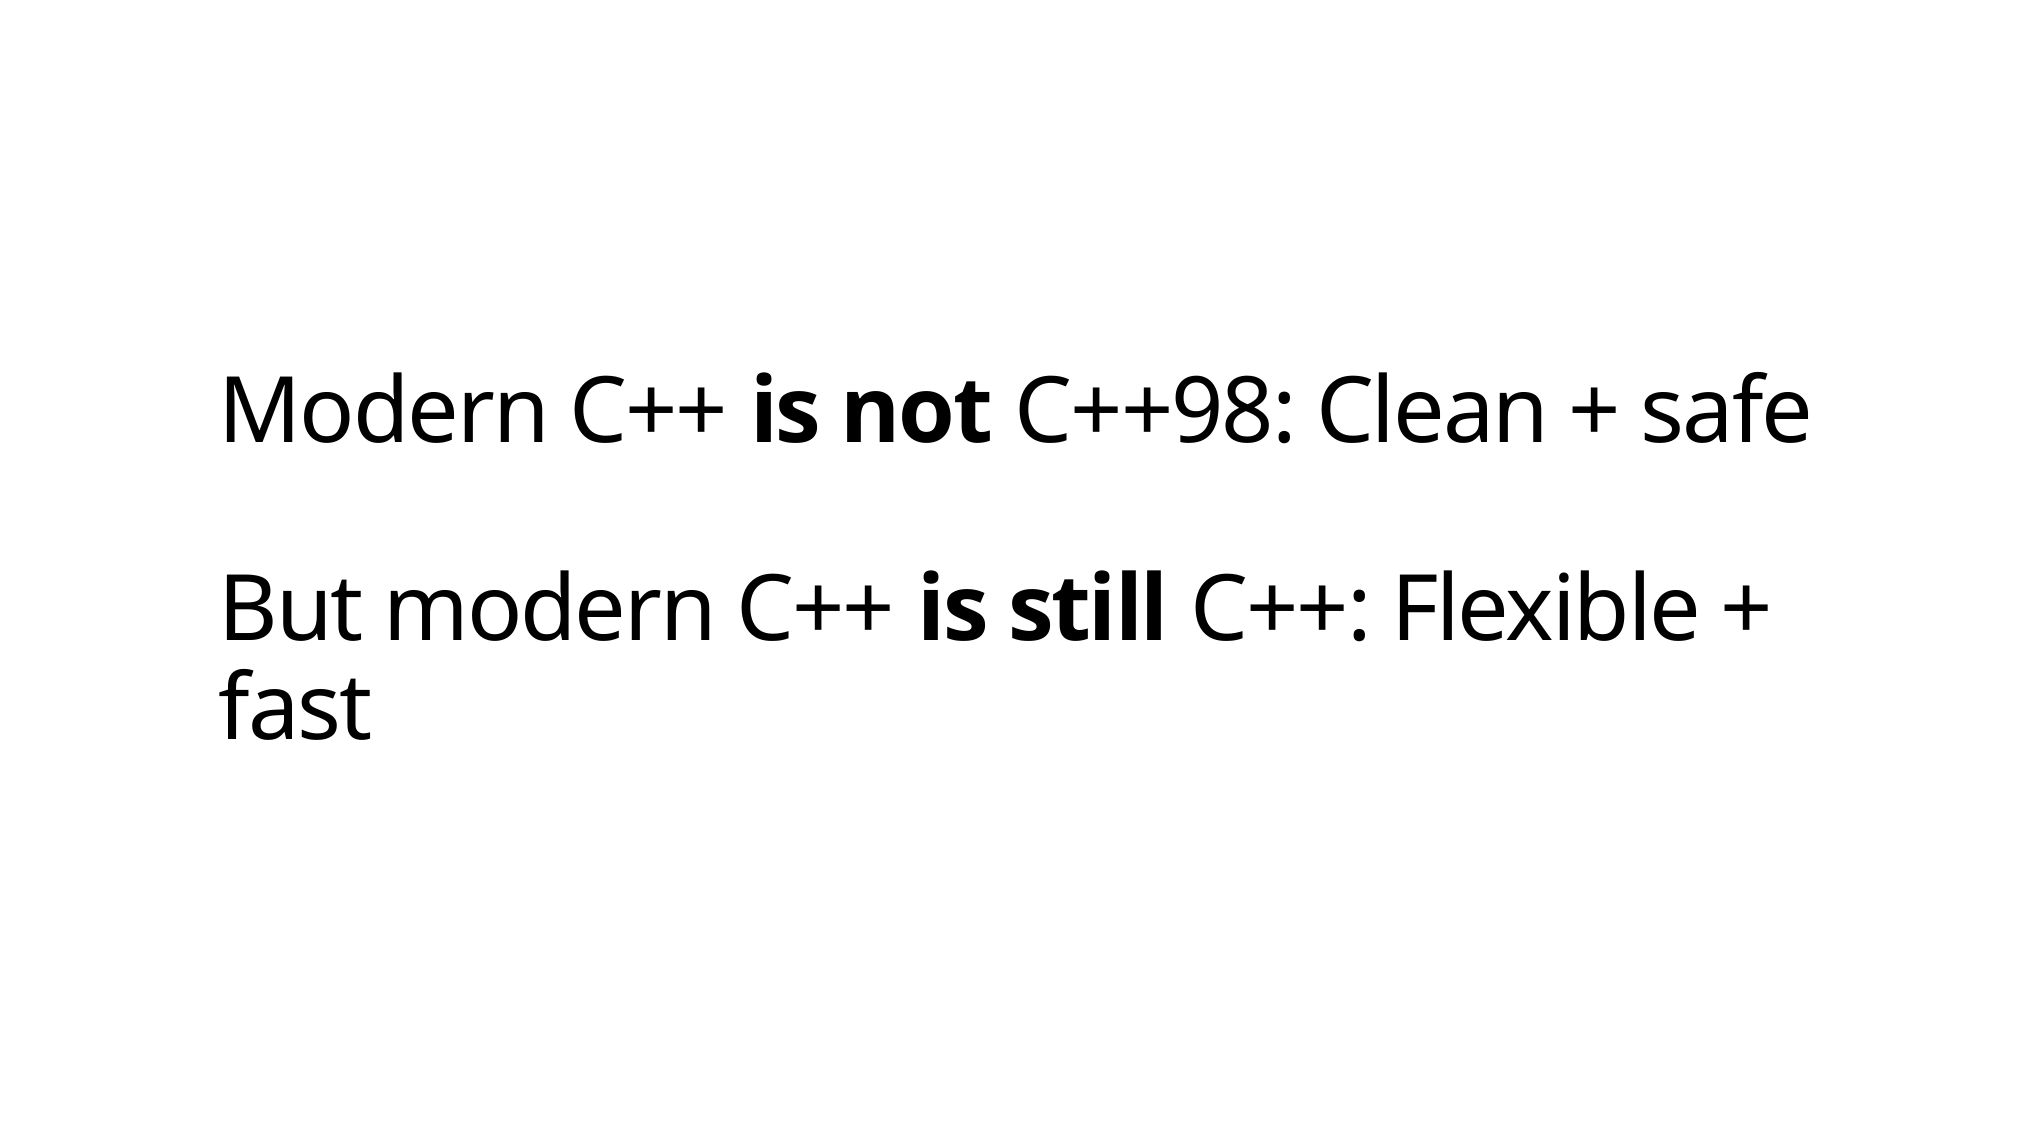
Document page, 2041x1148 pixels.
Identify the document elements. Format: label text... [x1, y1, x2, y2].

title Modern C++ is not C++98: Clean + safe But modern C++ is still C++: Flexible + fast [195, 348, 1846, 649]
